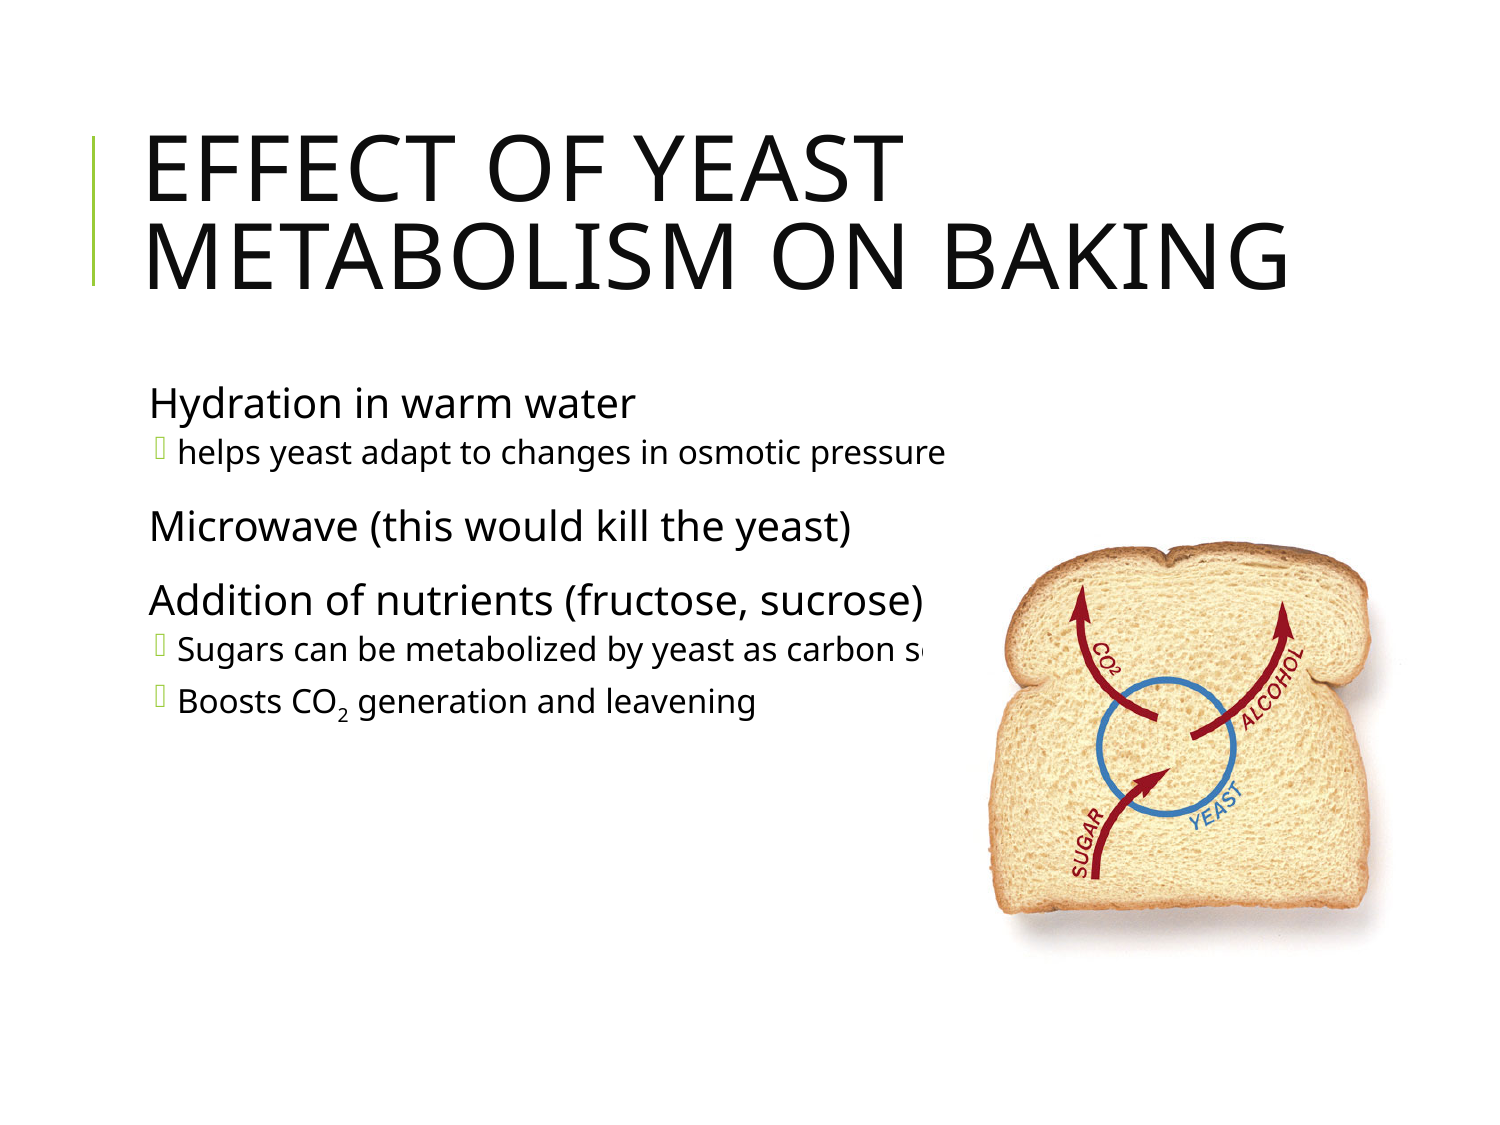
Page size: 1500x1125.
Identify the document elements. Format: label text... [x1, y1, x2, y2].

list Hydration in warm water helps yeast adapt to changes in osmotic pressure Microwave (this would kill the yeast) Addition of nutrients (fructose, sucrose) Sugars can be metabolized by yeast as carbon source Boosts CO2 generation and leavening [126, 375, 1322, 1035]
picture [923, 522, 1457, 967]
title Effect of yeast metabolism on baking [126, 96, 1486, 342]
